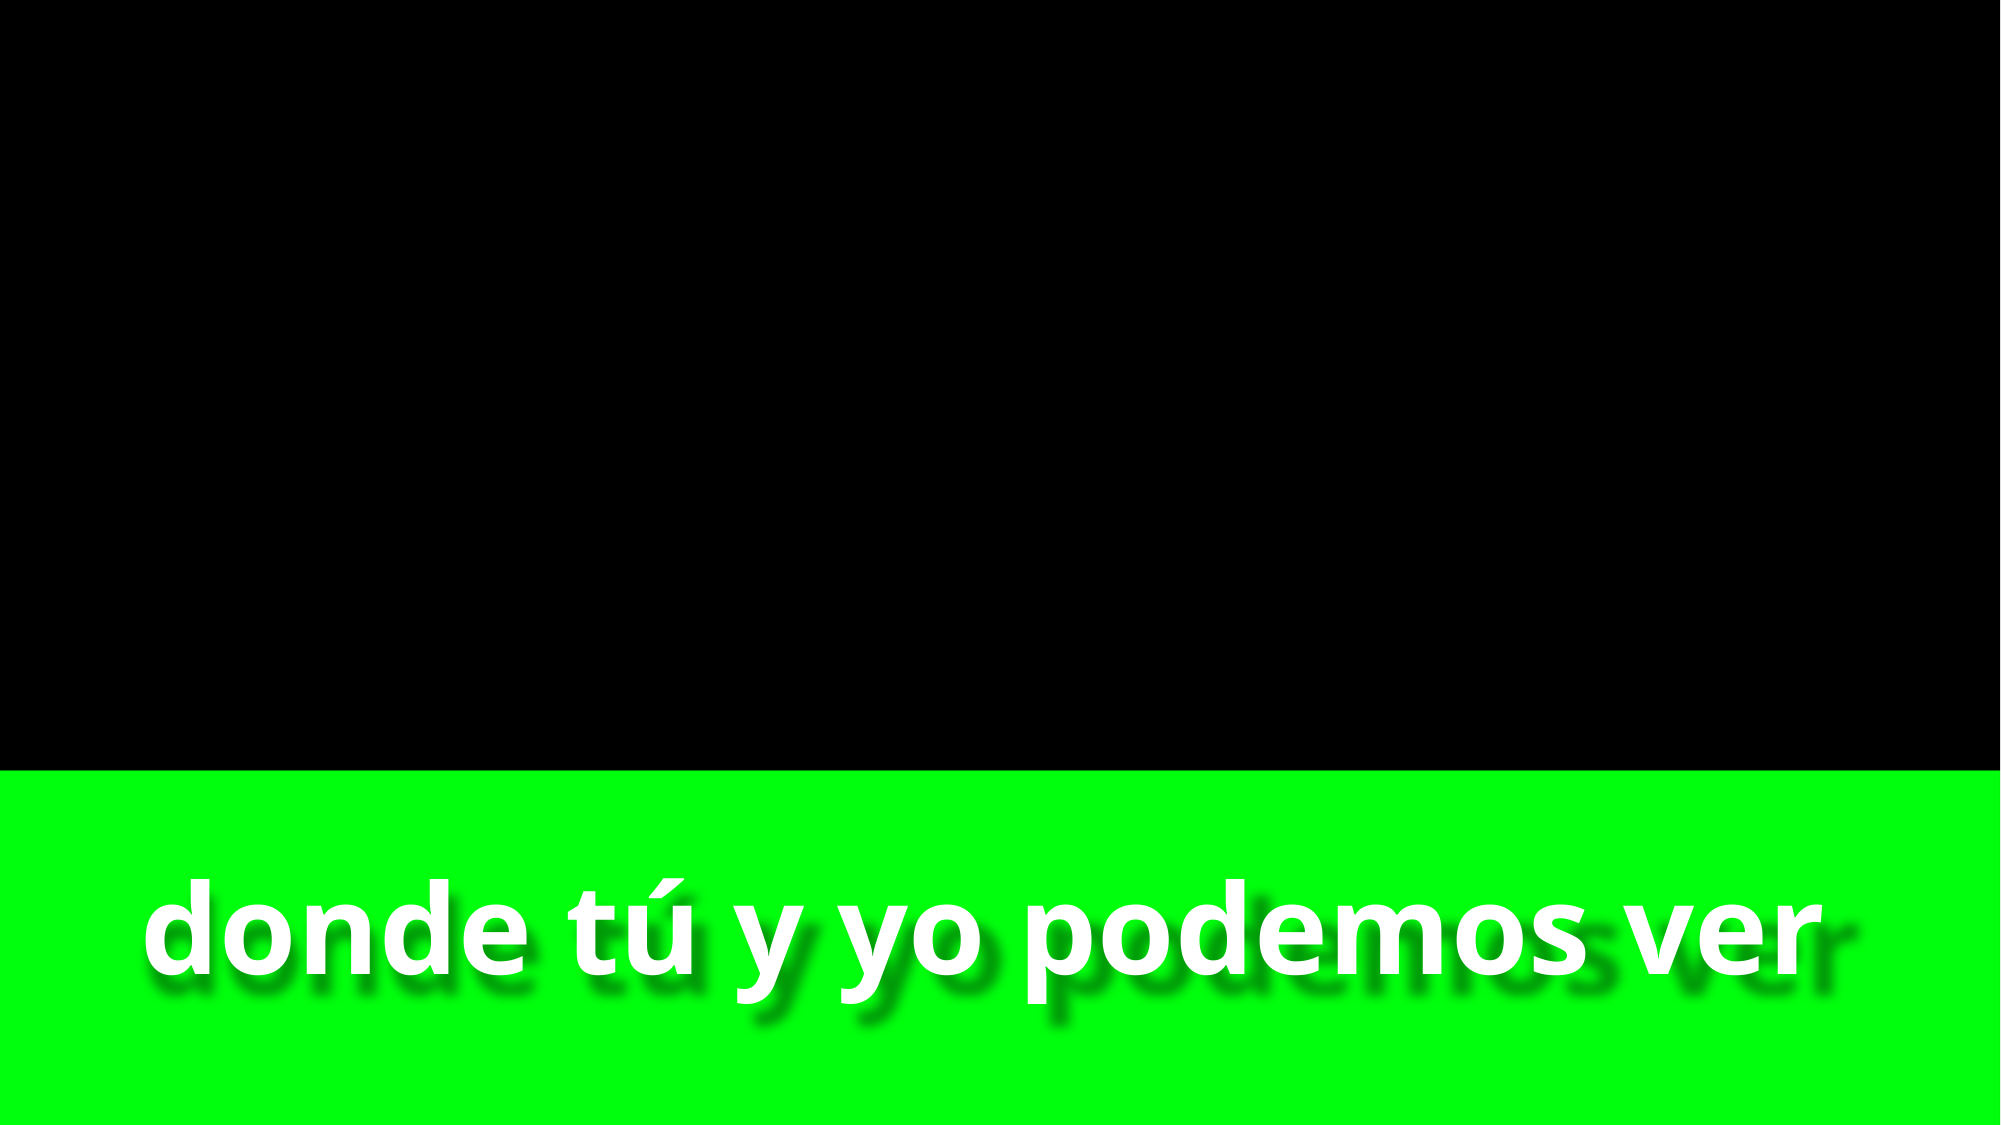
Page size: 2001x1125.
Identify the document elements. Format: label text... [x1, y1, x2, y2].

title donde tú y yo podemos ver [22, 825, 1978, 1043]
picture [0, 0, 2001, 1125]
